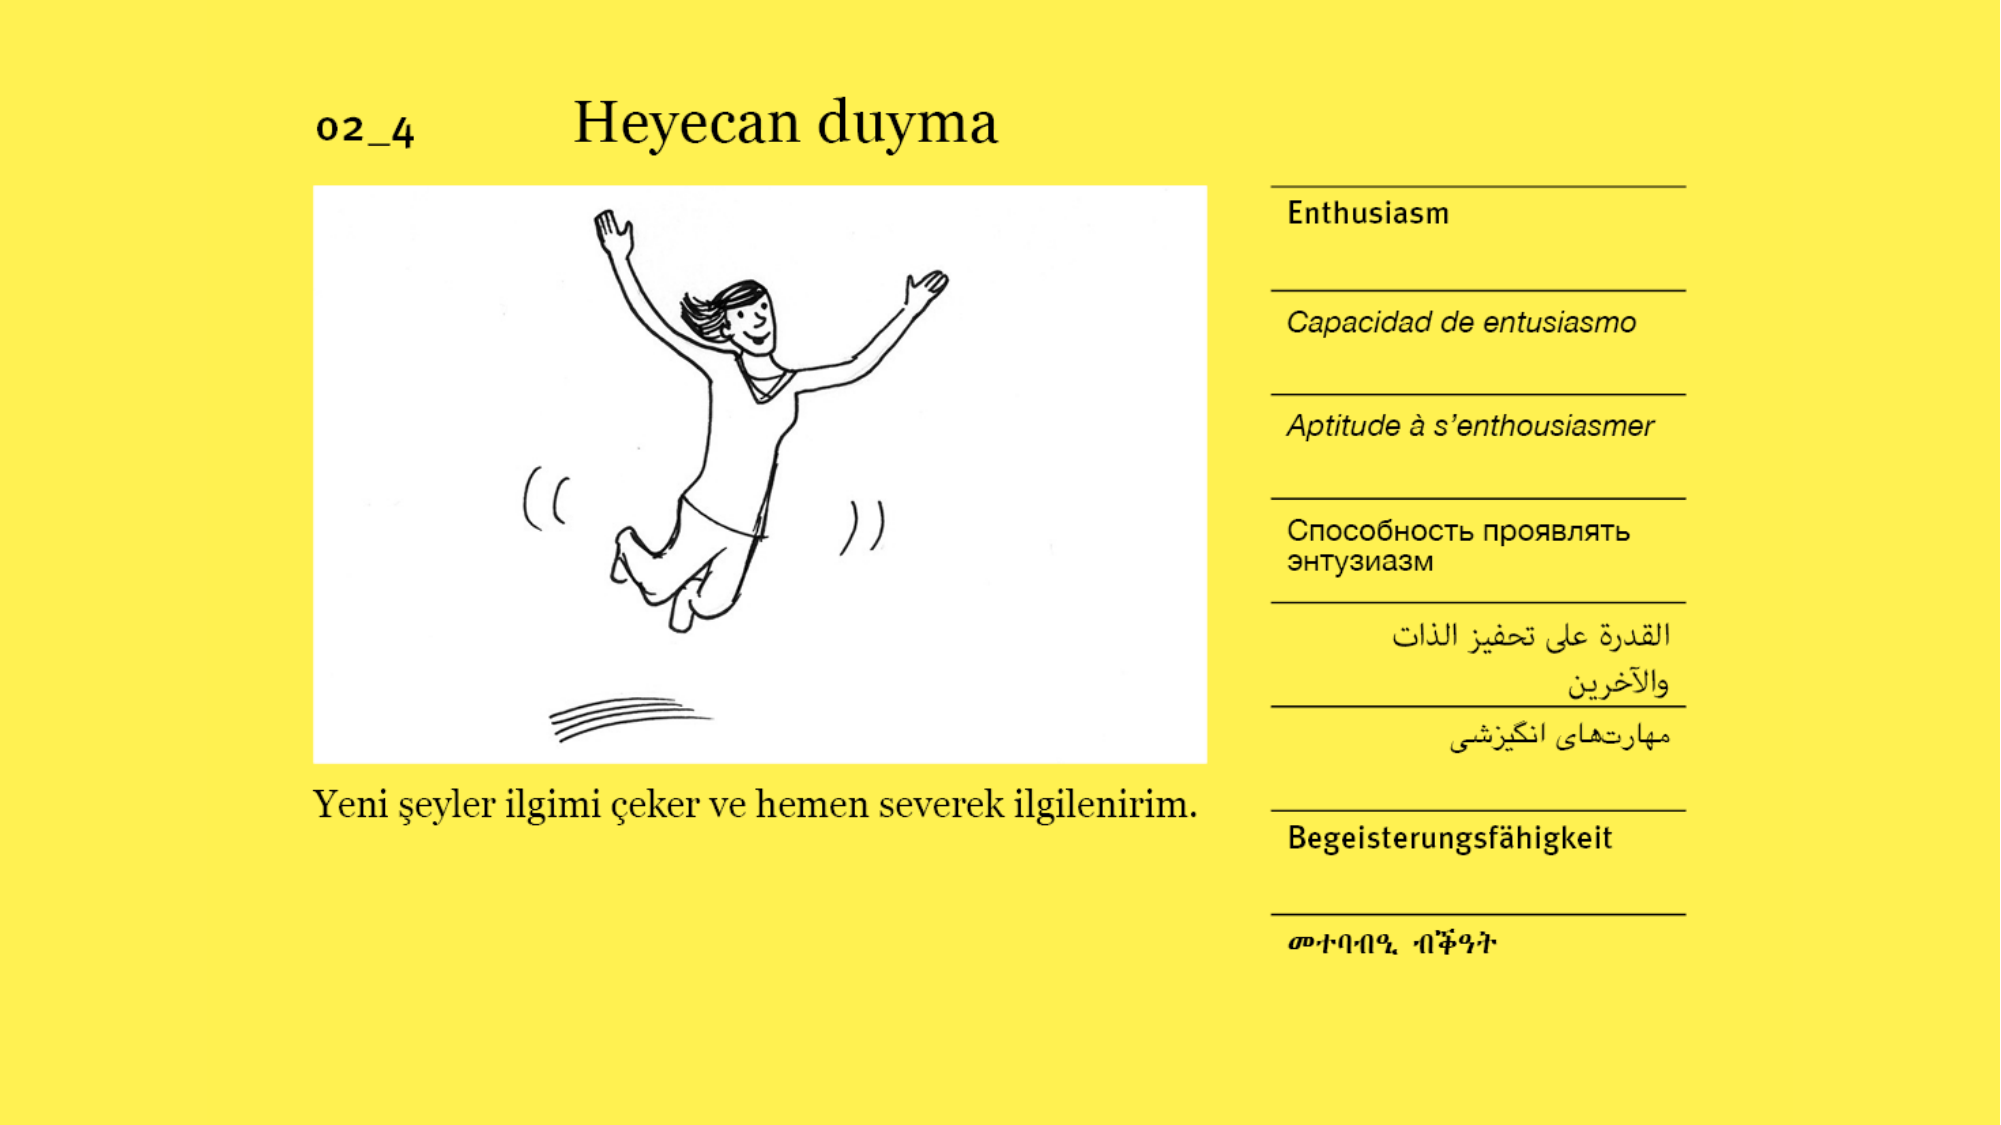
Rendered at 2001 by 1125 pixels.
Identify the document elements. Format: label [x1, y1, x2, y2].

picture [207, 0, 1793, 1125]
